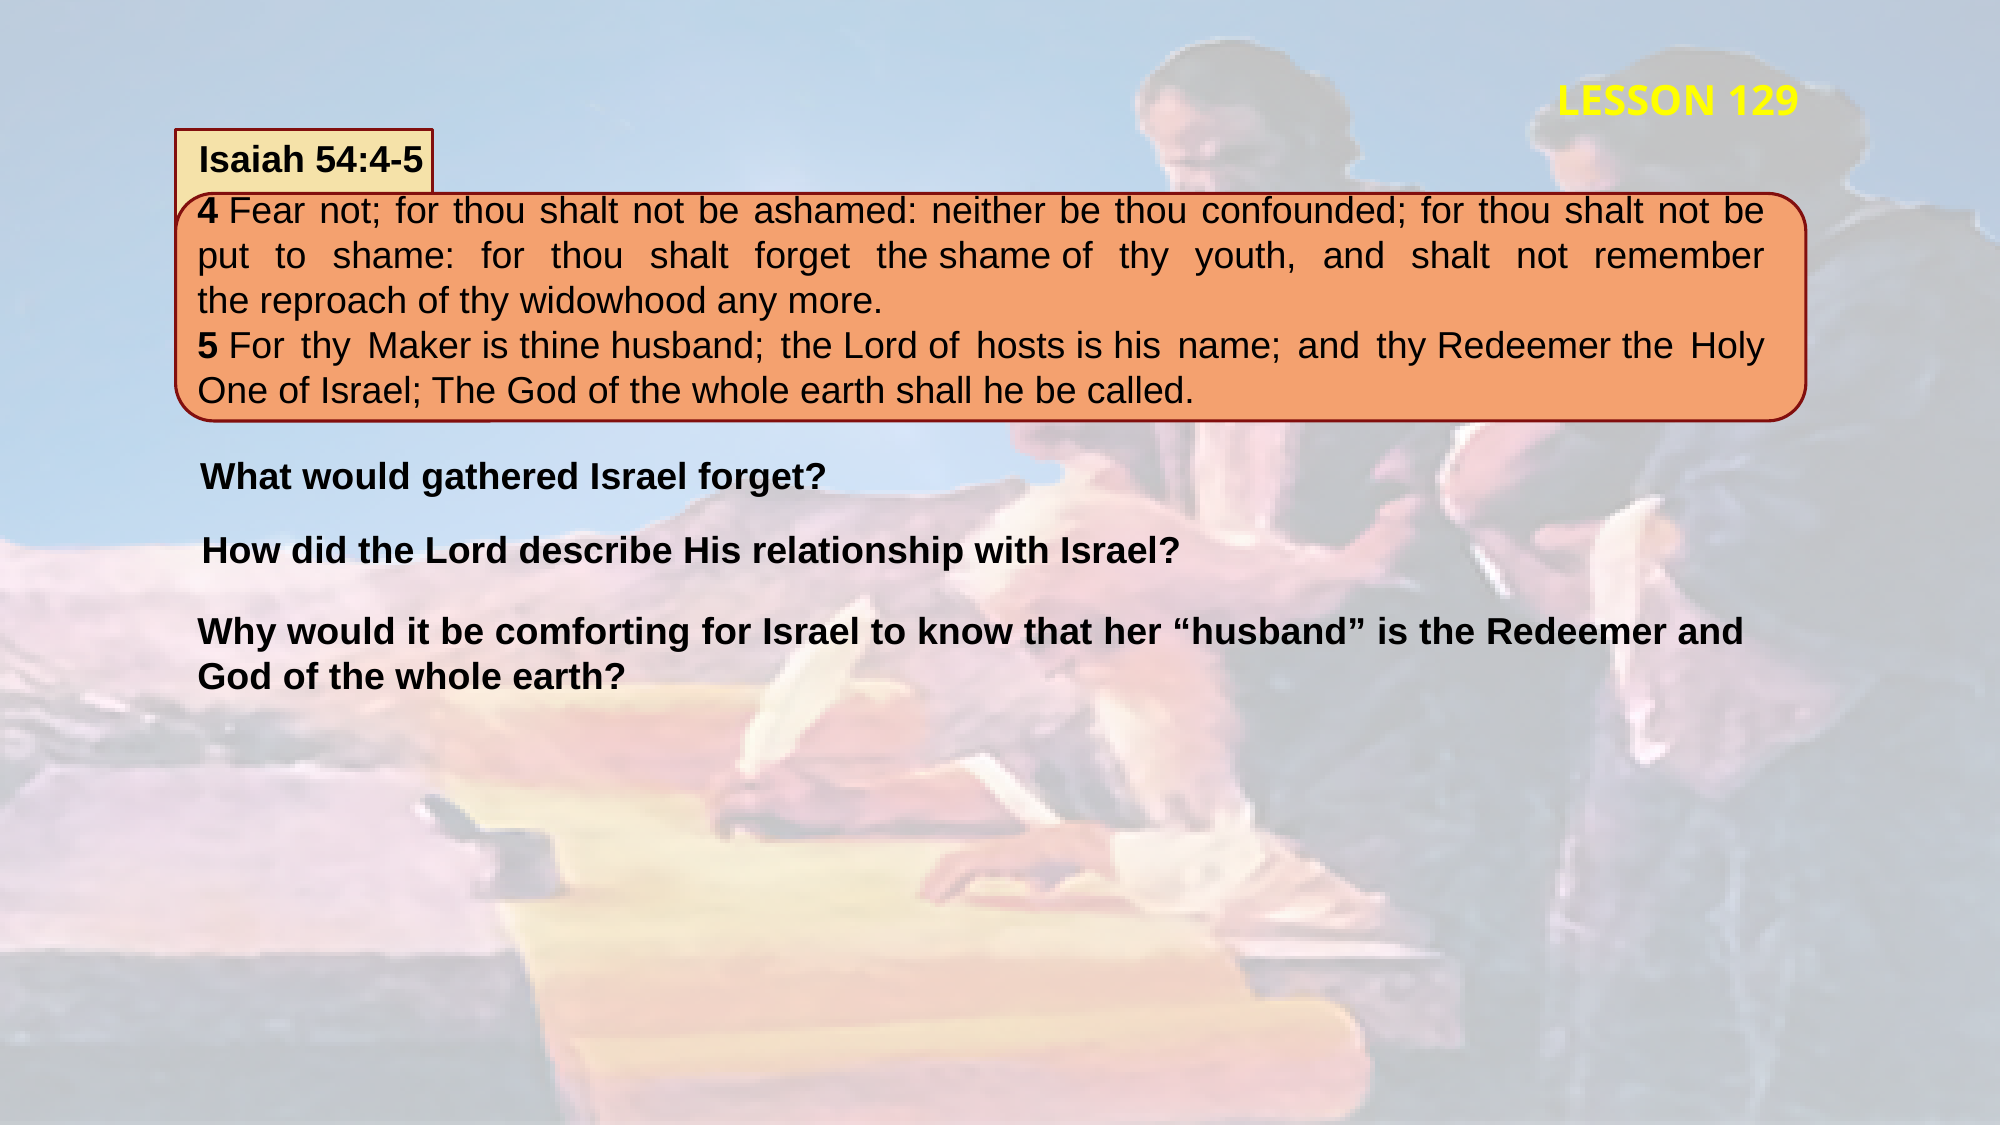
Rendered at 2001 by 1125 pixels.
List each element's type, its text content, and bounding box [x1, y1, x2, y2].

text_box Isaiah 54:4-5 [184, 127, 439, 178]
text_box [174, 207, 182, 407]
text_box LESSON 129 [1541, 66, 1818, 190]
text_box Why would it be comforting for Israel to know that her “husband” is the Redeemer and God of the whole earth? [182, 599, 1761, 705]
text_box [197, 194, 1808, 423]
text_box What would gathered Israel forget? [185, 445, 843, 505]
text_box 4 Fear not; for thou shalt not be ashamed: neither be thou confounded; for thou shalt not be put to shame: for thou shalt forget the shame of thy youth, and shalt not remember the reproach of thy widowhood any more. 5 For thy Maker is thine husband; the Lord of hosts is his name; and thy Redeemer the Holy One of Israel; The God of the whole earth shall he be called. [182, 178, 1781, 419]
text_box [174, 128, 184, 222]
text_box How did the Lord describe His relationship with Israel? [186, 518, 1208, 579]
